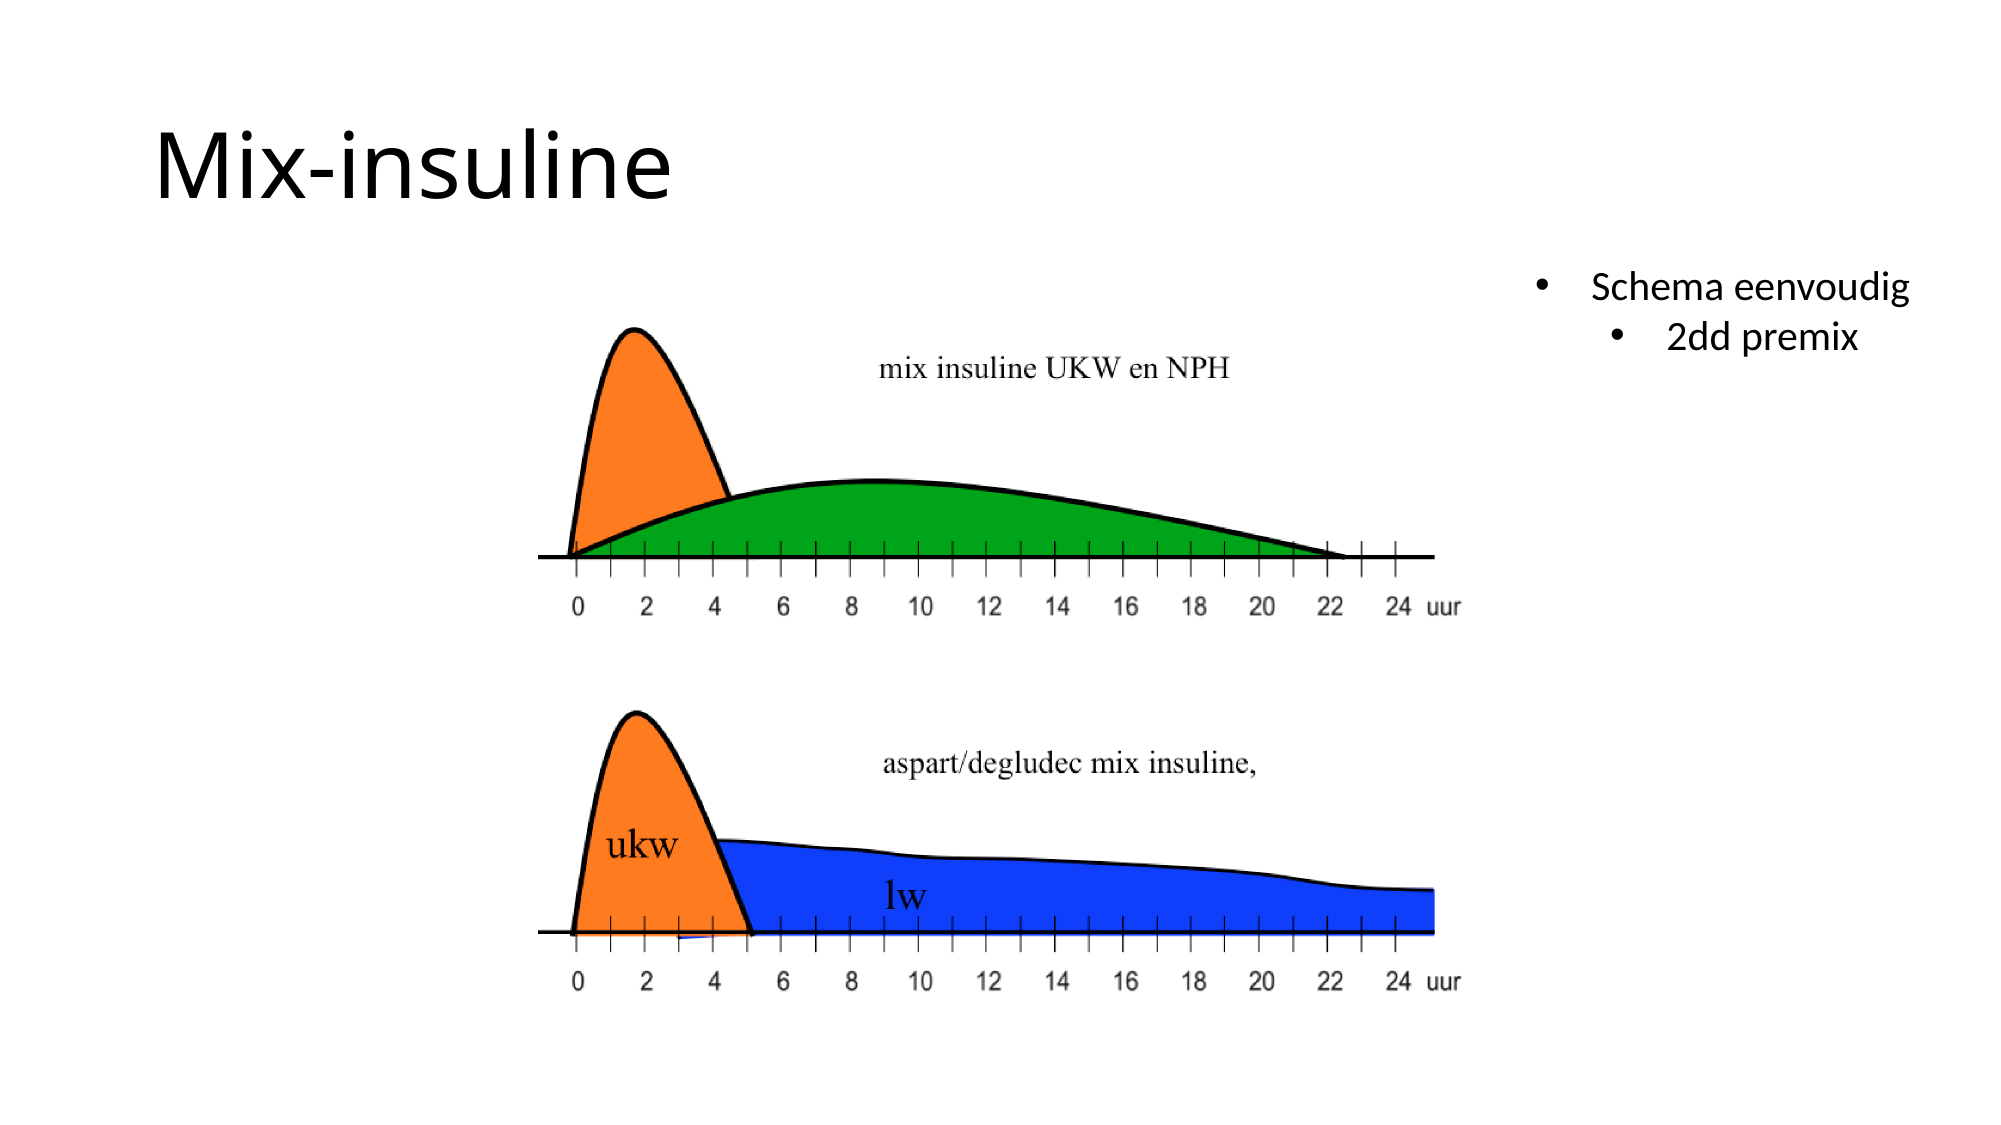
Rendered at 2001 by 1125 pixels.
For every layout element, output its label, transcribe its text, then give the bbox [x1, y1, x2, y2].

title Mix-insuline [137, 59, 1863, 278]
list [137, 299, 1863, 1014]
text_box Schema eenvoudig 2dd premix [1520, 251, 1927, 412]
